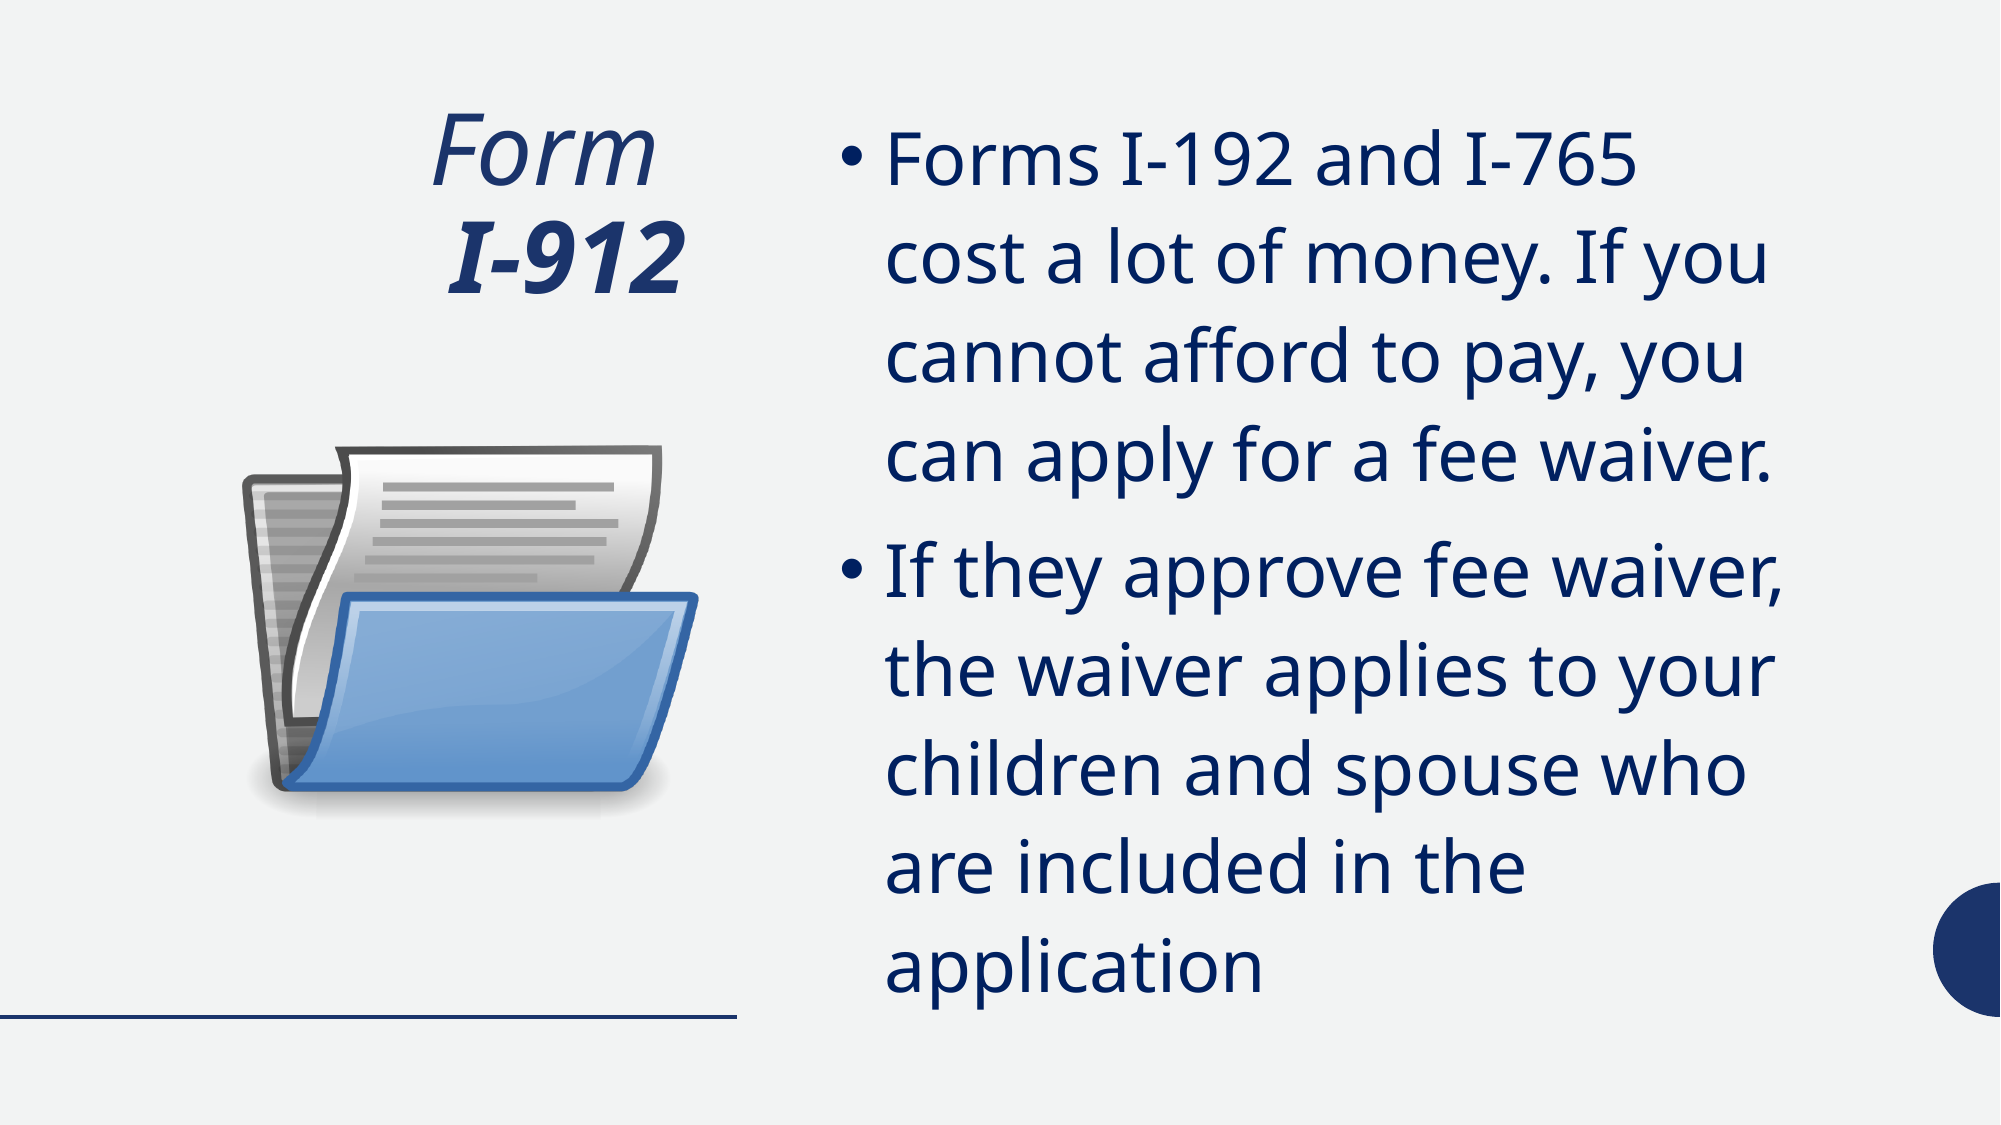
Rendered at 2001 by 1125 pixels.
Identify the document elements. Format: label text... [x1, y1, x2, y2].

picture [230, 427, 702, 864]
title Form I-912 [125, 91, 702, 905]
list Forms I-192 and I-765 cost a lot of money. If you cannot afford to pay, you can apply for a fee waiver. If they approve fee waiver, the waiver applies to your children and spouse who are included in the application [824, 93, 1813, 1022]
